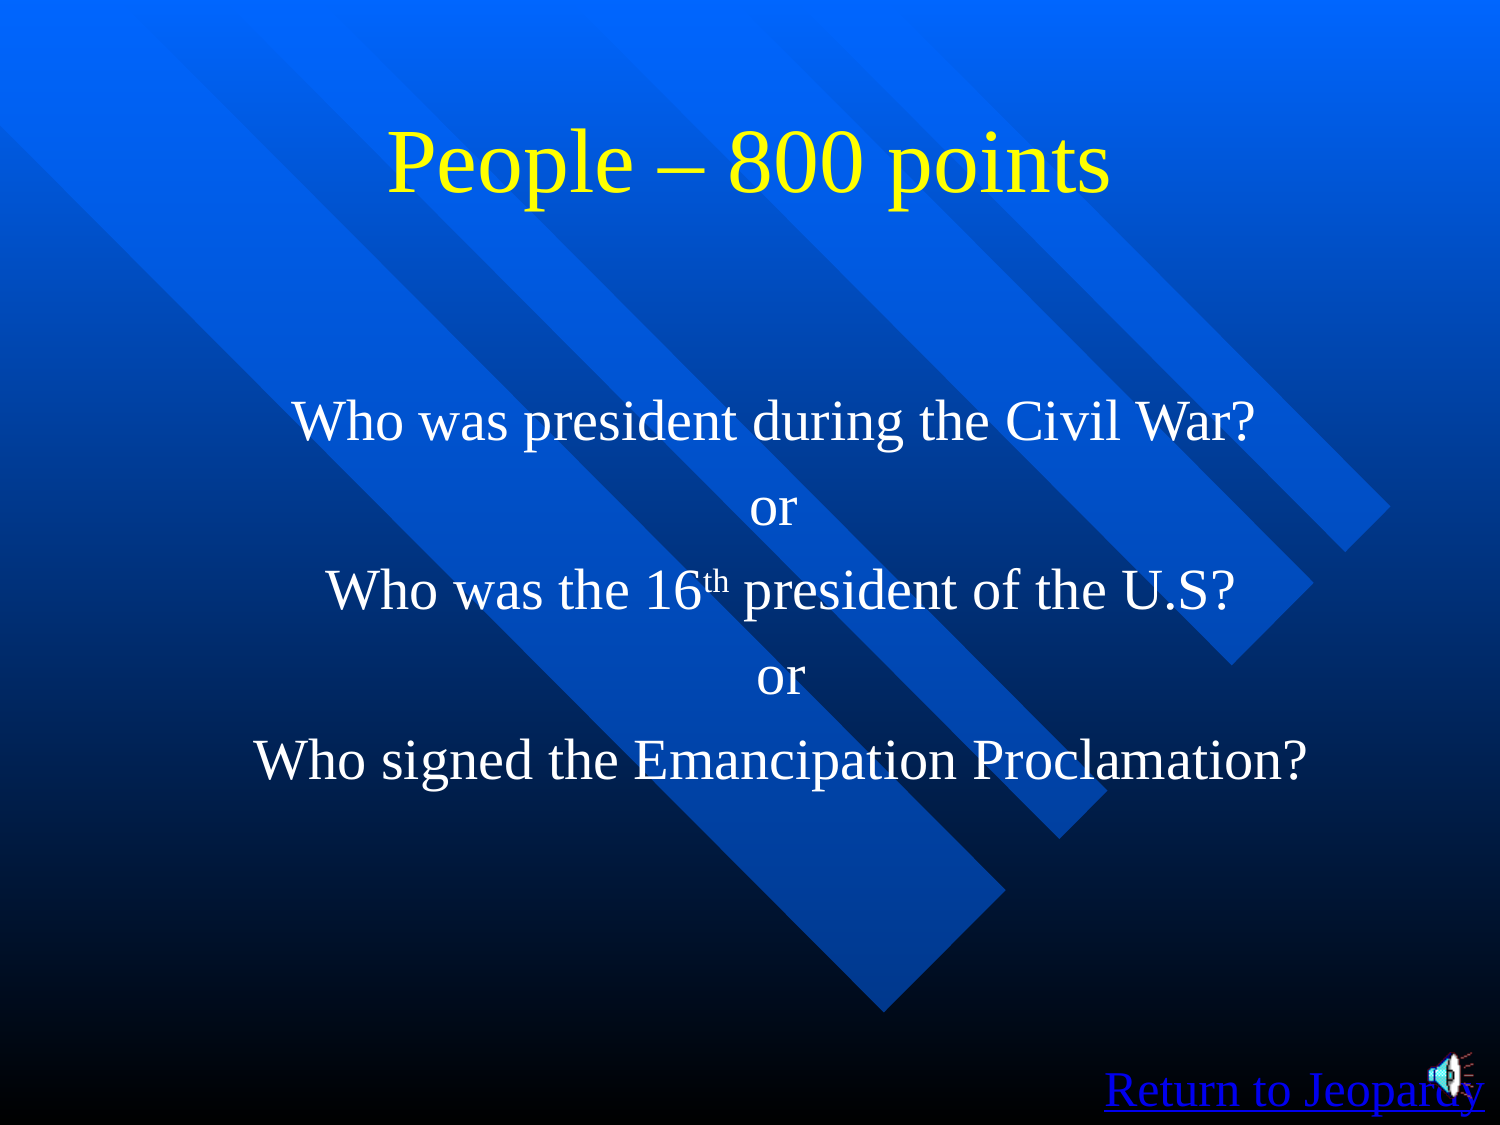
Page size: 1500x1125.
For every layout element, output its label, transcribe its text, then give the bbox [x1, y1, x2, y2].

text_box Return to Jeopardy [1089, 1048, 1500, 1125]
title People – 800 points [112, 62, 1388, 250]
picture [1426, 1051, 1477, 1102]
subtitle Who was president during the Civil War? or Who was the 16th president of the U.S? or Who signed the Emancipation Proclamation? [162, 374, 1400, 850]
